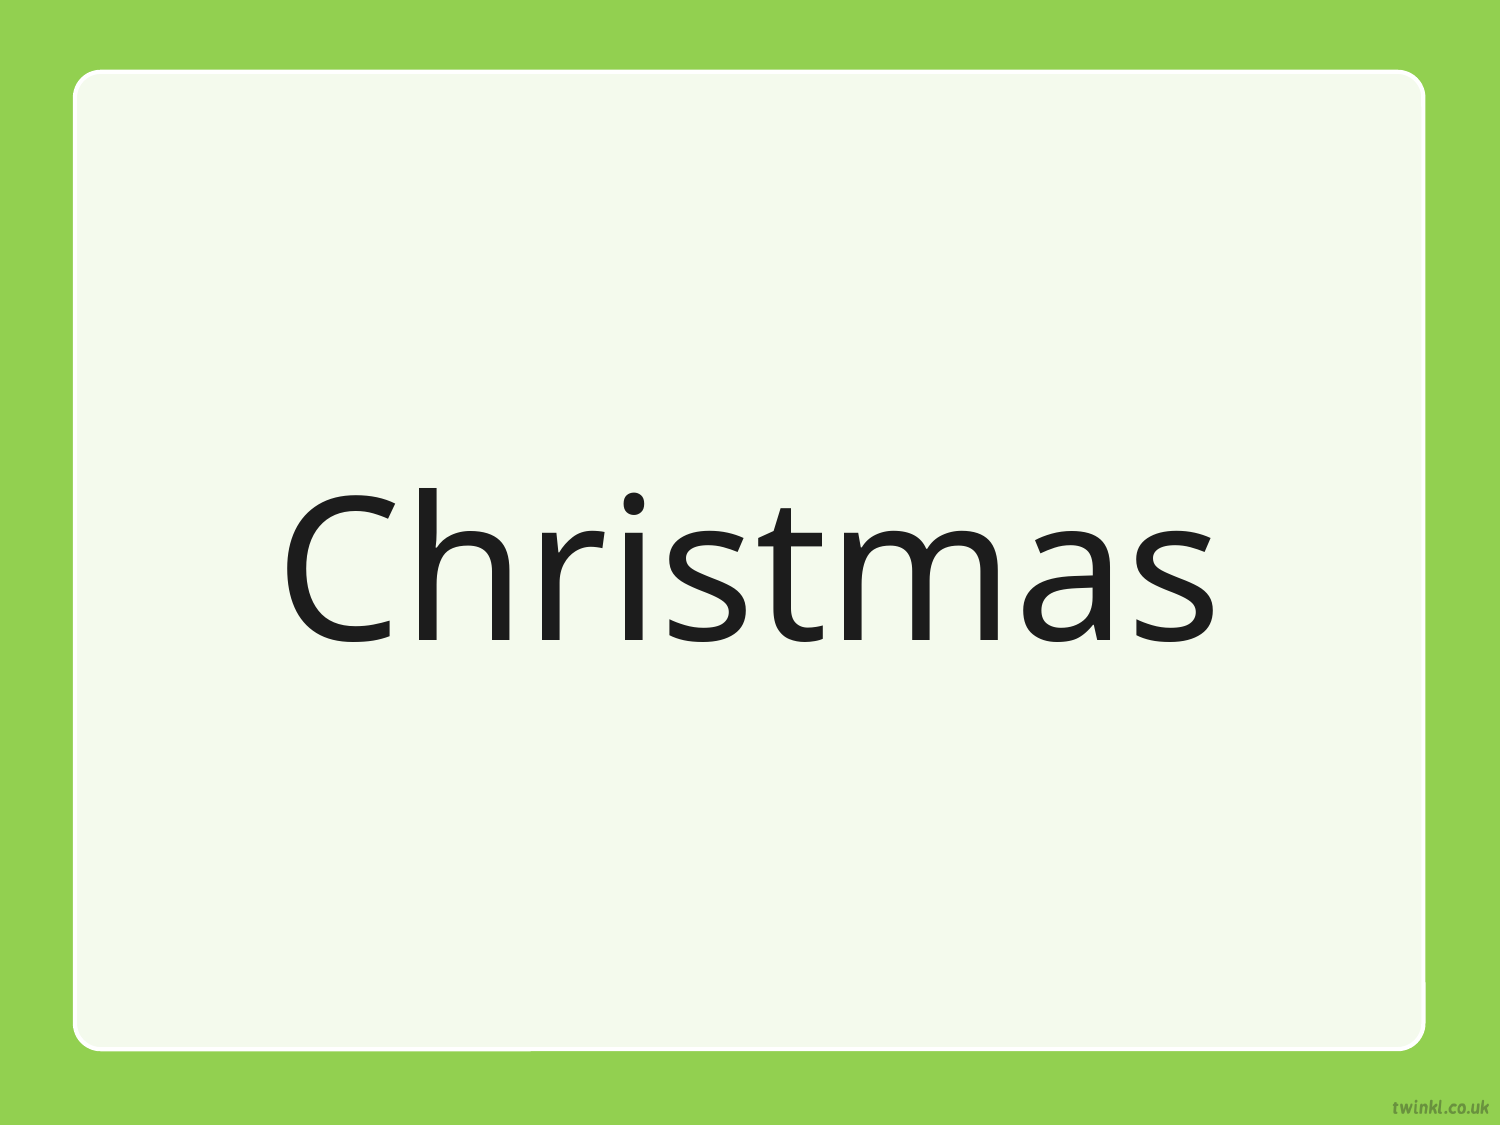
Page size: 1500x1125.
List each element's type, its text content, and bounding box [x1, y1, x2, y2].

list Christmas [73, 70, 1426, 1051]
picture [1392, 1099, 1489, 1114]
